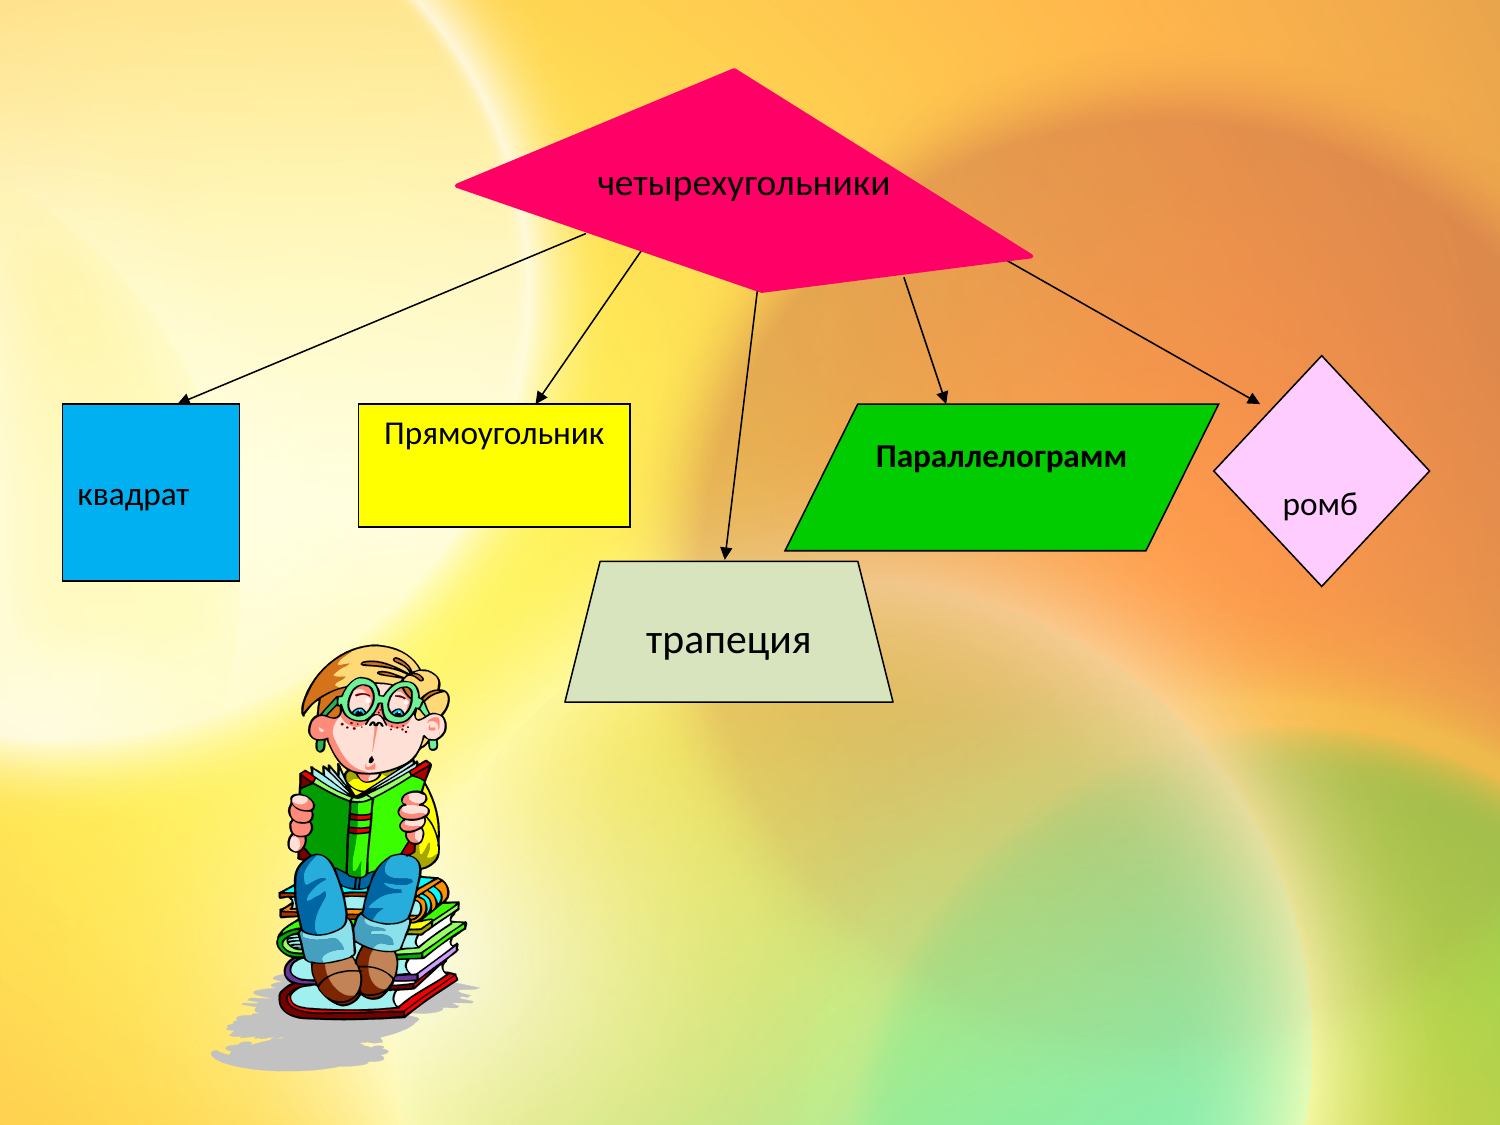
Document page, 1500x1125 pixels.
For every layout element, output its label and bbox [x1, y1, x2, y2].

text_box [62, 70, 1430, 703]
picture [210, 644, 481, 1072]
